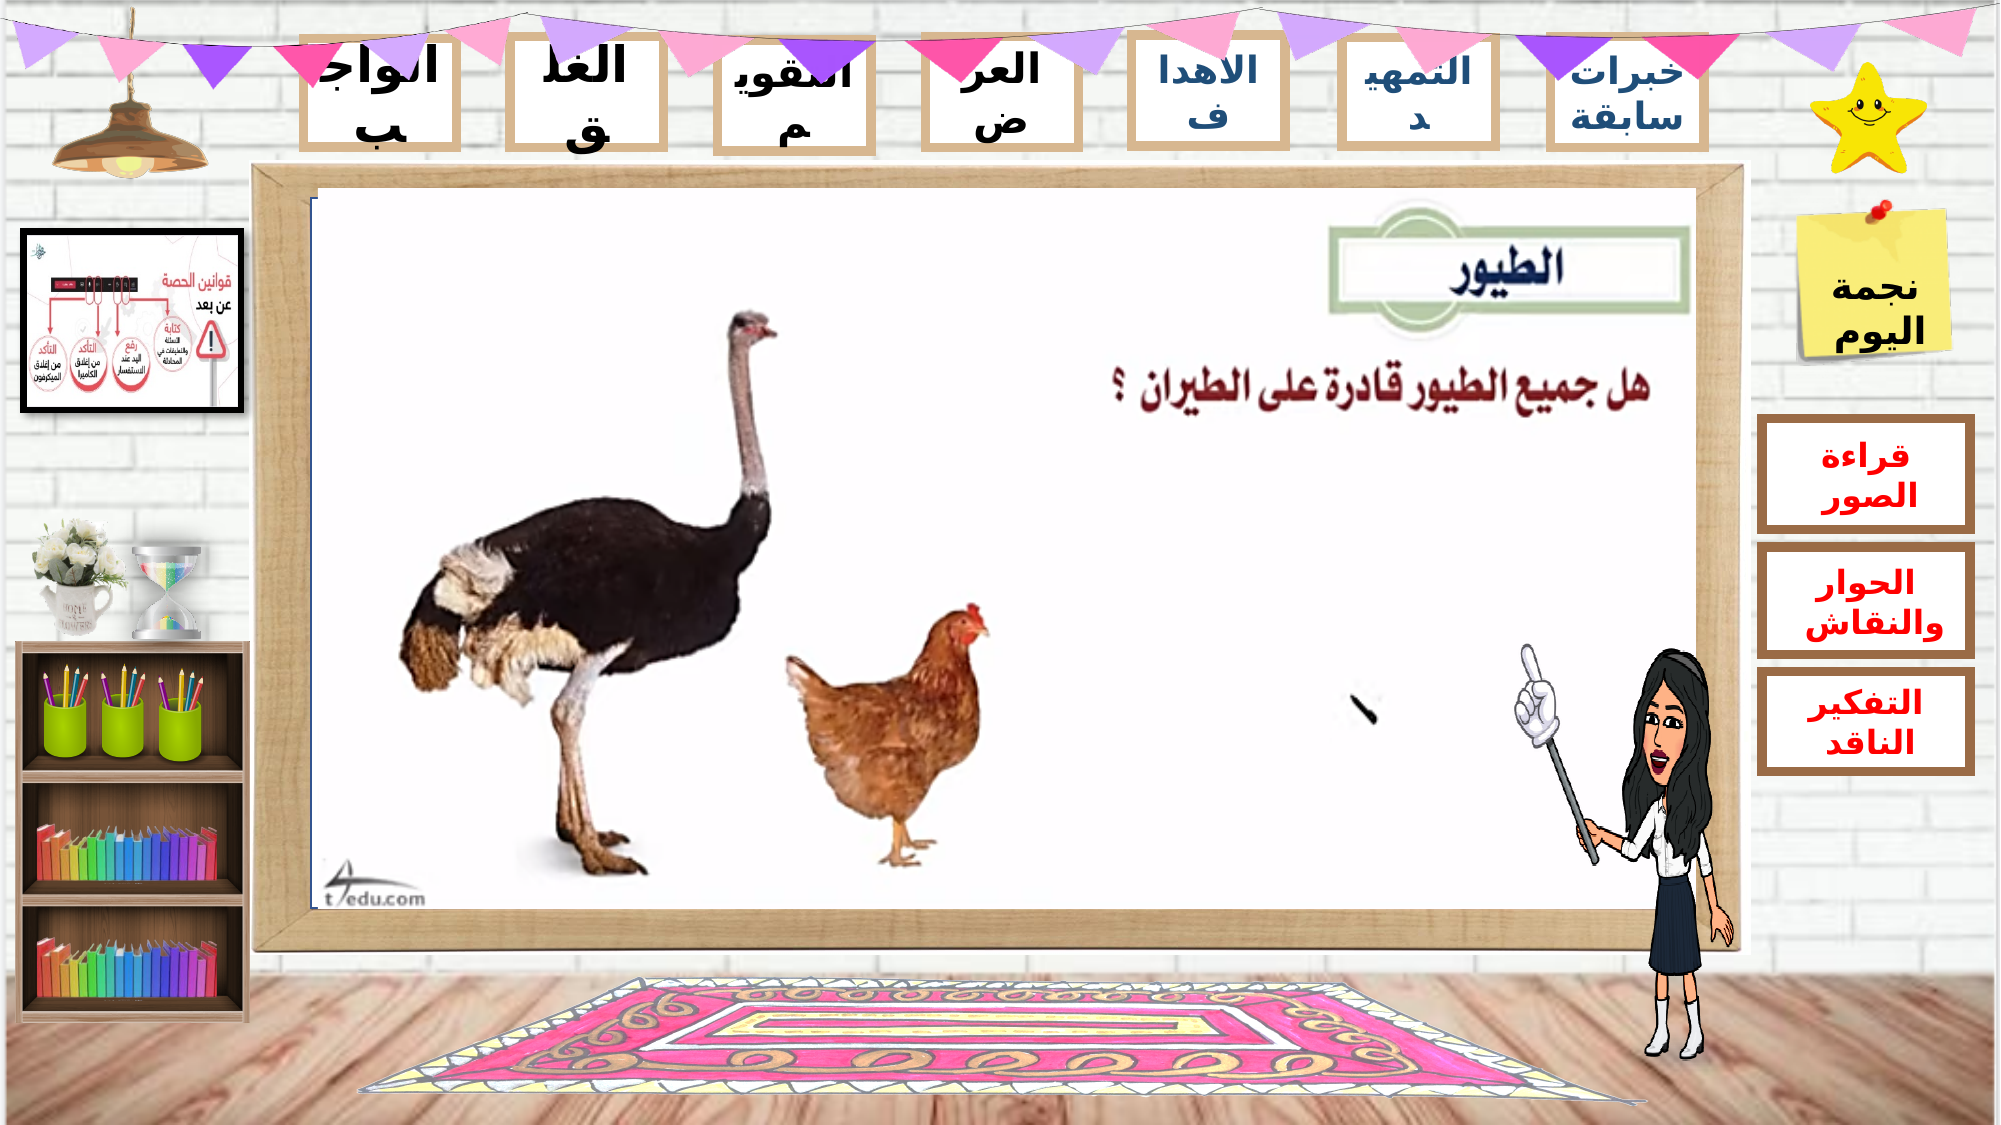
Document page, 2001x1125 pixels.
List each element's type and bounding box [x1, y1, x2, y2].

picture [0, 0, 2000, 1125]
text_box [1762, 418, 1971, 772]
